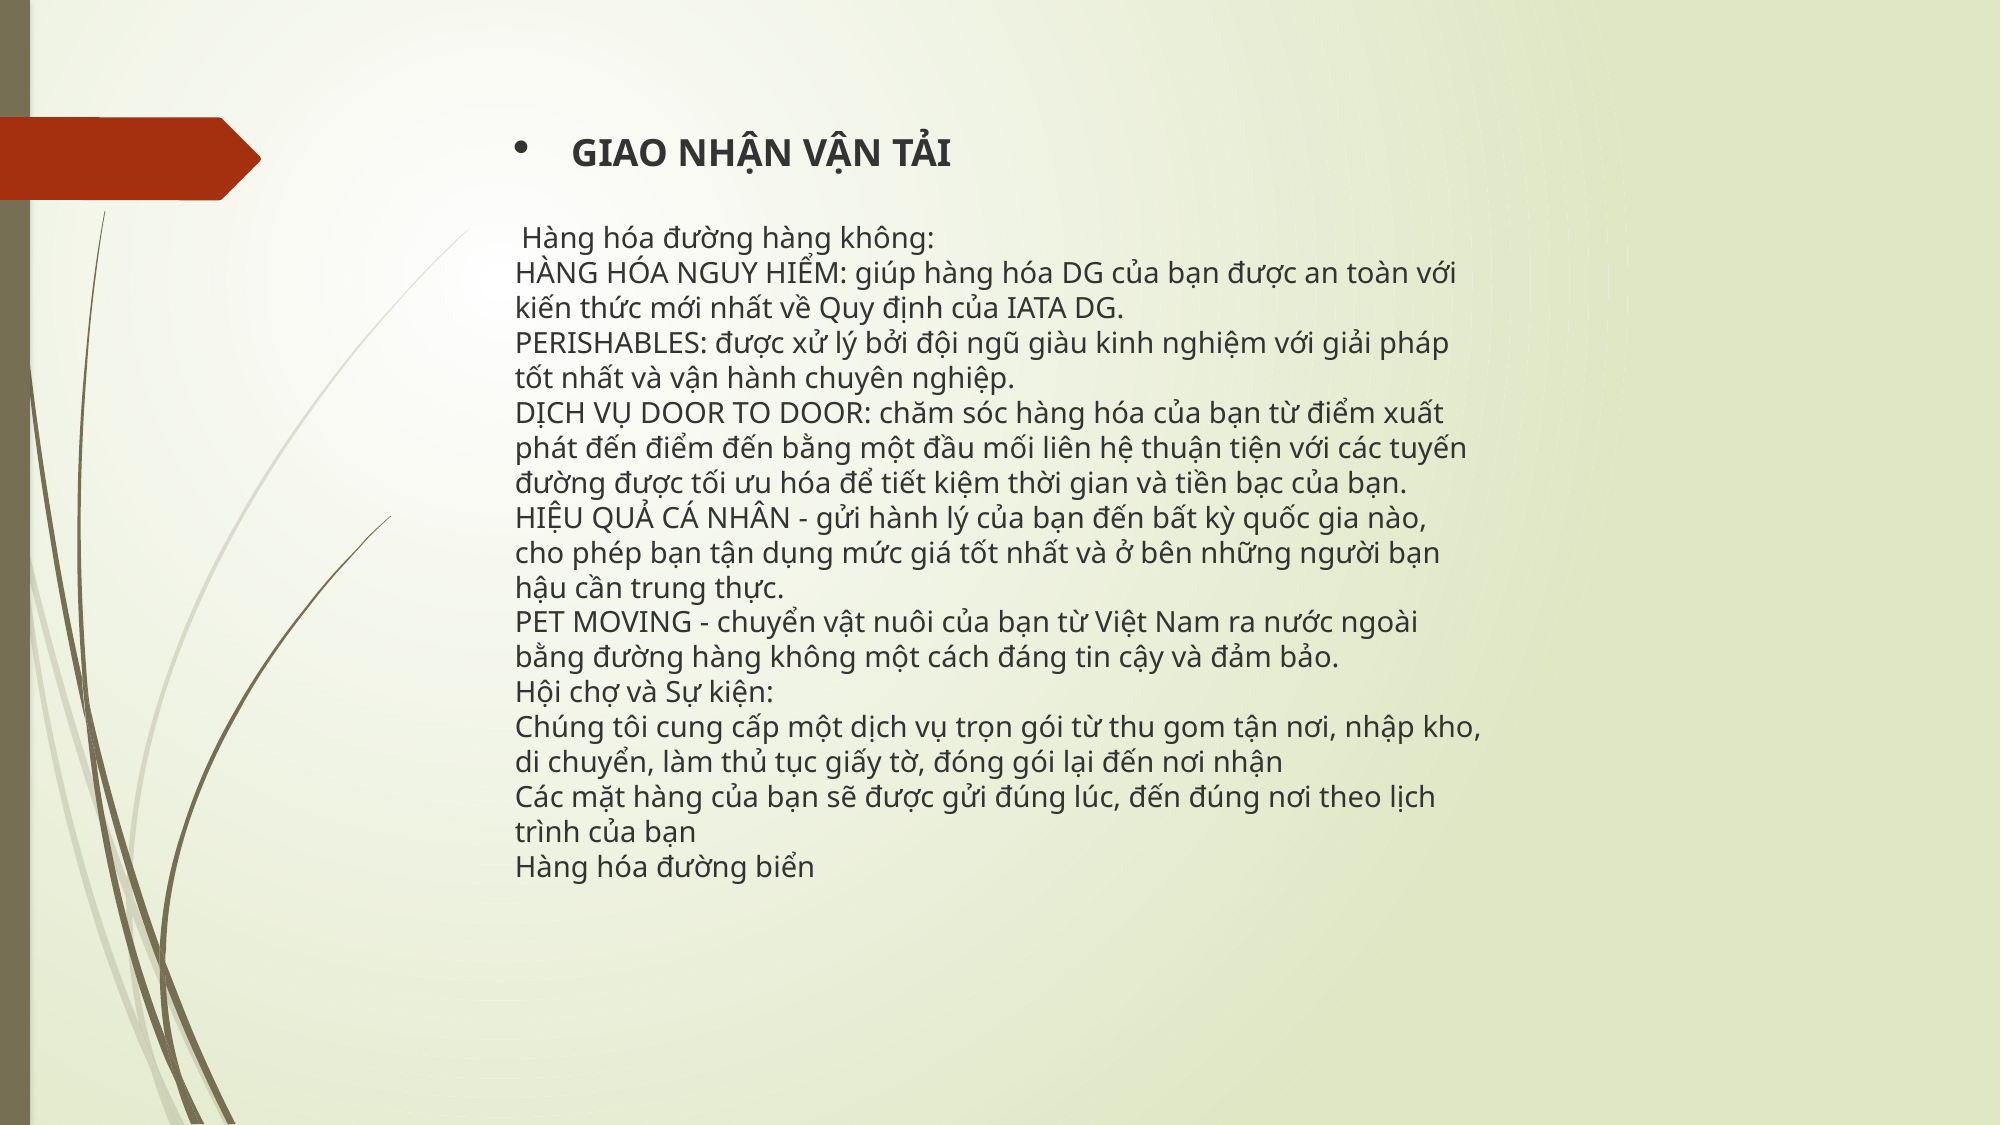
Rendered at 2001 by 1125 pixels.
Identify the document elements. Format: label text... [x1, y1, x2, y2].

text_box GIAO NHẬN VẬN TẢI Hàng hóa đường hàng không: HÀNG HÓA NGUY HIỂM: giúp hàng hóa DG của bạn được an toàn với kiến ​​thức mới nhất về Quy định của IATA DG. PERISHABLES: được xử lý bởi đội ngũ giàu kinh nghiệm với giải pháp tốt nhất và vận hành chuyên nghiệp. DỊCH VỤ DOOR TO DOOR: chăm sóc hàng hóa của bạn từ điểm xuất phát đến điểm đến bằng một đầu mối liên hệ thuận tiện với các tuyến đường được tối ưu hóa để tiết kiệm thời gian và tiền bạc của bạn. HIỆU QUẢ CÁ NHÂN - gửi hành lý của bạn đến bất kỳ quốc gia nào, cho phép bạn tận dụng mức giá tốt nhất và ở bên những người bạn hậu cần trung thực. PET MOVING - chuyển vật nuôi của bạn từ Việt Nam ra nước ngoài bằng đường hàng không một cách đáng tin cậy và đảm bảo. Hội chợ và Sự kiện: Chúng tôi cung cấp một dịch vụ trọn gói từ thu gom tận nơi, nhập kho, di chuyển, làm thủ tục giấy tờ, đóng gói lại đến nơi nhận Các mặt hàng của bạn sẽ được gửi đúng lúc, đến đúng nơi theo lịch trình của bạn Hàng hóa đường biển [500, 0, 1500, 891]
